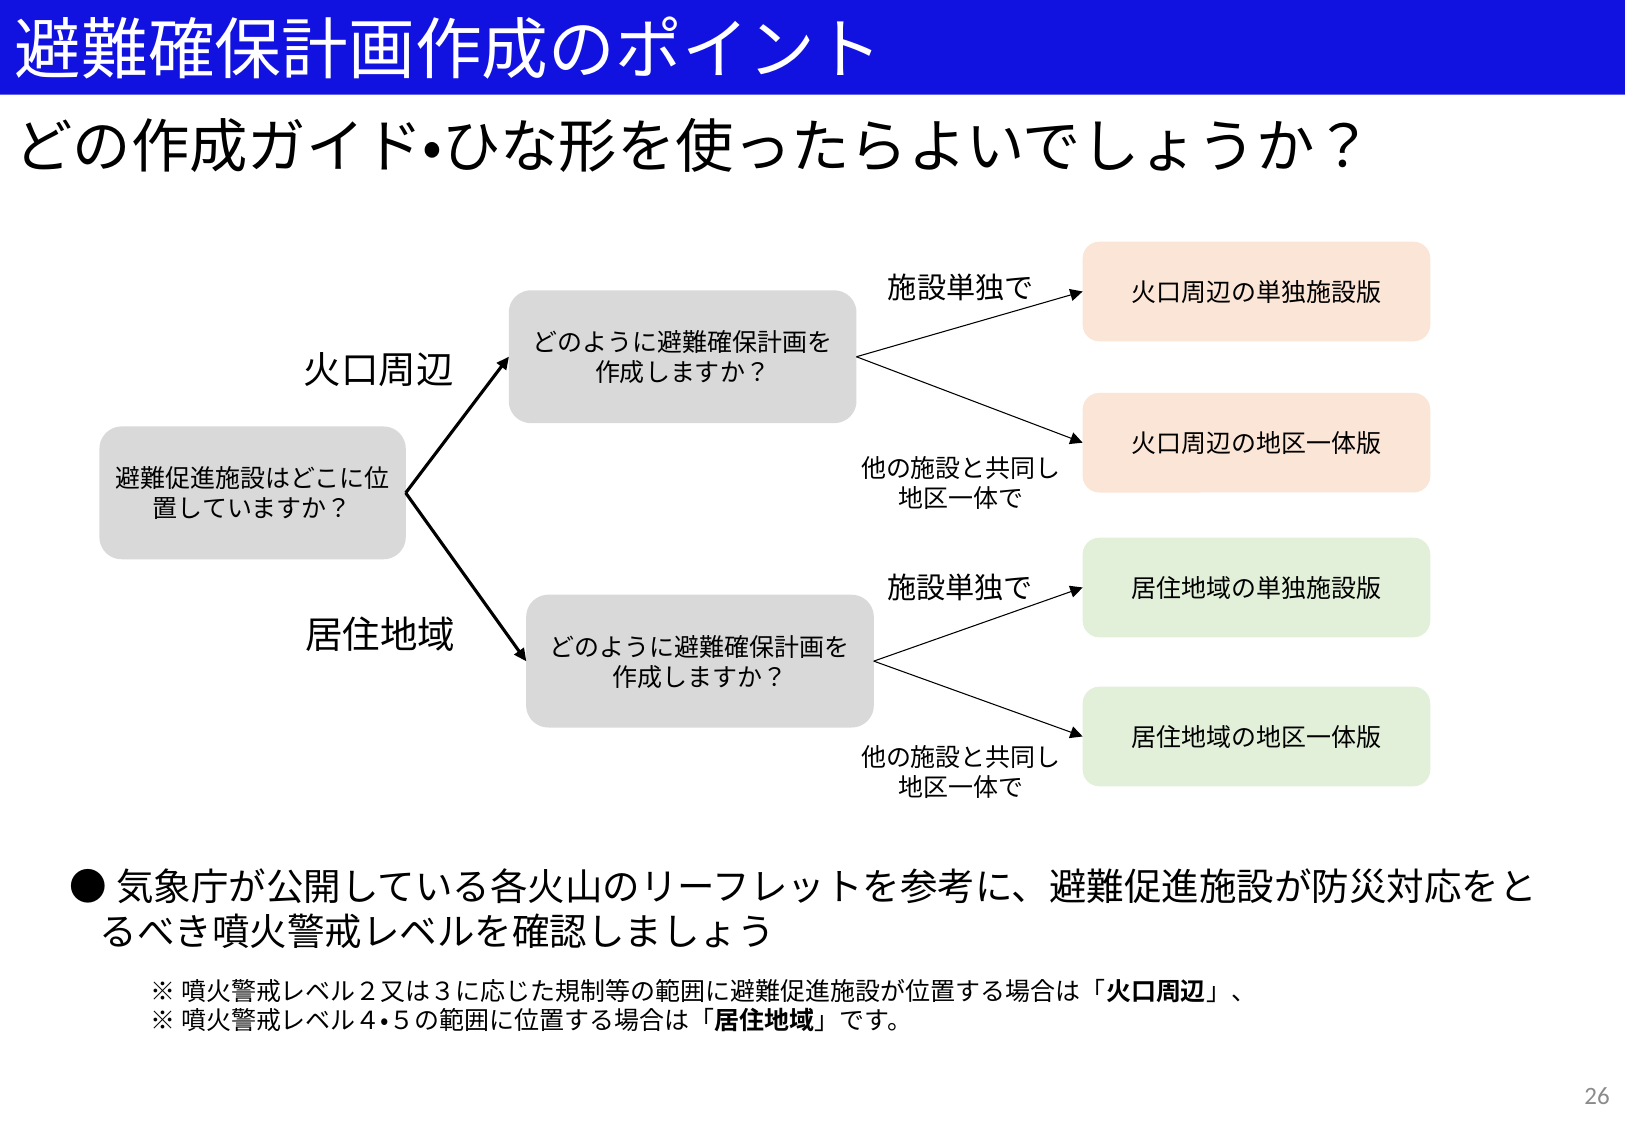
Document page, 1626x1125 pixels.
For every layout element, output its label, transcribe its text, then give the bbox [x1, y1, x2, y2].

text_box 施設単独で [873, 262, 1049, 291]
text_box 火口周辺 [289, 339, 469, 399]
text_box ※噴火警戒レベル２又は３に応じた規制等の範囲に避難促進施設が位置する場合は「火口周辺」、 ※噴火警戒レベル４・５の範囲に位置する場合は「居住地域」です。 [135, 967, 1271, 1043]
text_box 居住地域 [290, 603, 471, 664]
text_box 避難促進施設はどこに位置していますか？ [98, 425, 405, 560]
text_box 居住地域の単独施設版 [1082, 537, 1431, 638]
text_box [405, 492, 527, 662]
slide_number 26 [1259, 1065, 1625, 1125]
text_box どのように避難確保計画を作成しますか？ [525, 594, 873, 729]
text_box ●気象庁が公開している各火山のリーフレットを参考に、避難促進施設が防災対応をとるべき噴火警戒レベルを確認しましょう [54, 855, 1552, 961]
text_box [856, 291, 1083, 356]
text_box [873, 661, 1083, 737]
text_box 避難確保計画作成のポイント [0, 0, 1625, 95]
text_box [873, 587, 1083, 661]
text_box どのように避難確保計画を作成しますか？ [508, 289, 856, 424]
text_box 他の施設と共同し 地区一体で [846, 733, 1076, 809]
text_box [856, 356, 1083, 443]
text_box どの作成ガイド・ひな形を使ったらよいでしょうか？ [0, 101, 1618, 187]
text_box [405, 356, 509, 492]
text_box 施設単独で [872, 562, 1049, 613]
text_box 他の施設と共同し 地区一体で [846, 445, 1076, 521]
text_box 居住地域の地区一体版 [1082, 686, 1431, 787]
text_box 火口周辺の地区一体版 [1082, 392, 1431, 494]
text_box 火口周辺の単独施設版 [1082, 241, 1431, 342]
